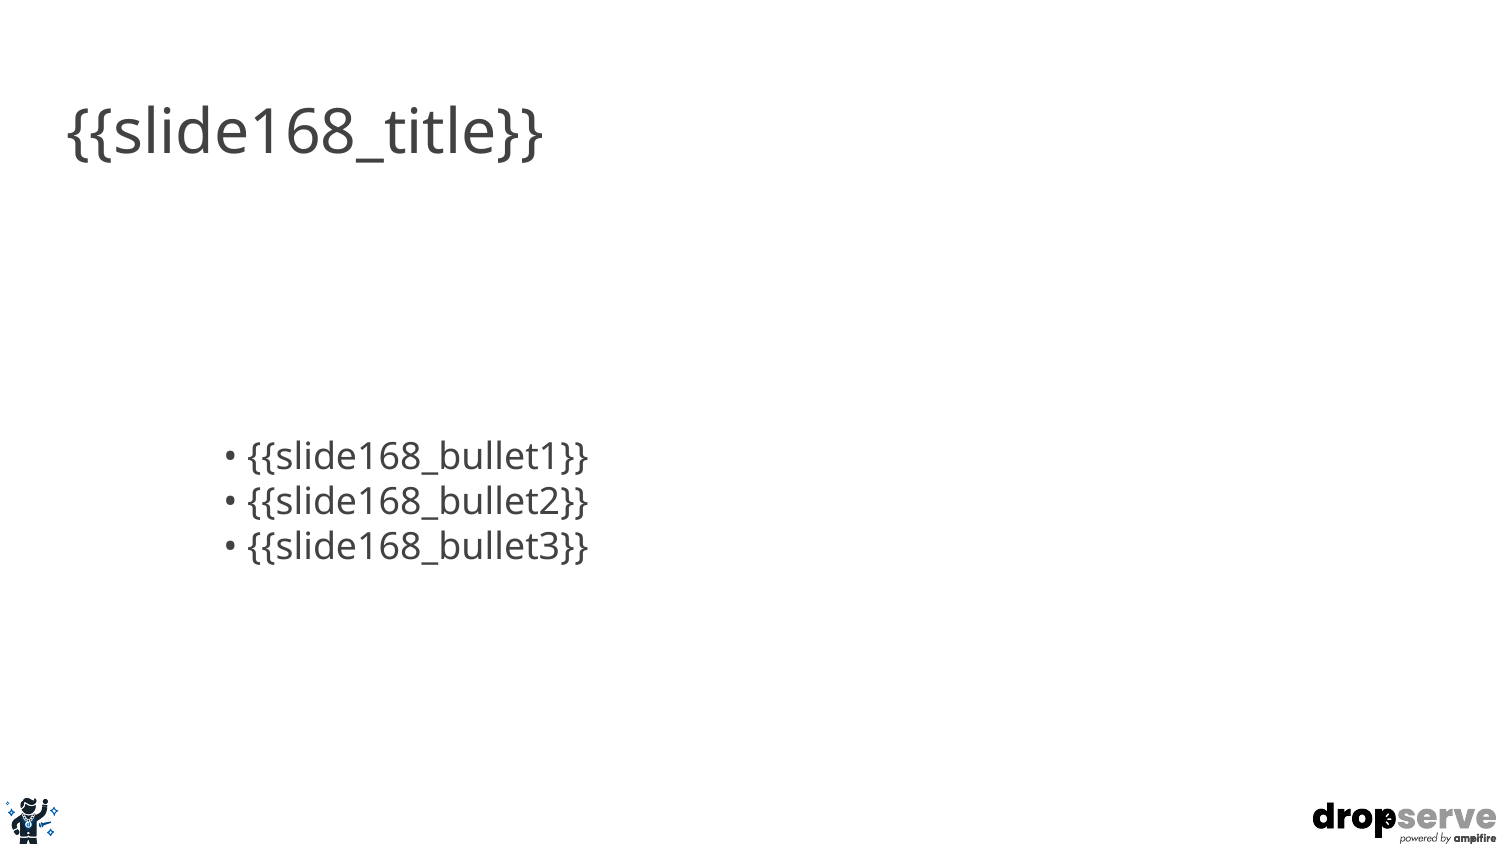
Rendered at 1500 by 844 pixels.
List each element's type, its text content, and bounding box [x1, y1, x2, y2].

picture [1309, 792, 1500, 844]
picture [0, 792, 64, 844]
title {{slide168_title}} [51, 61, 1449, 182]
text_box • {{slide168_bullet1}} • {{slide168_bullet2}} • {{slide168_bullet3}} [208, 416, 1042, 730]
